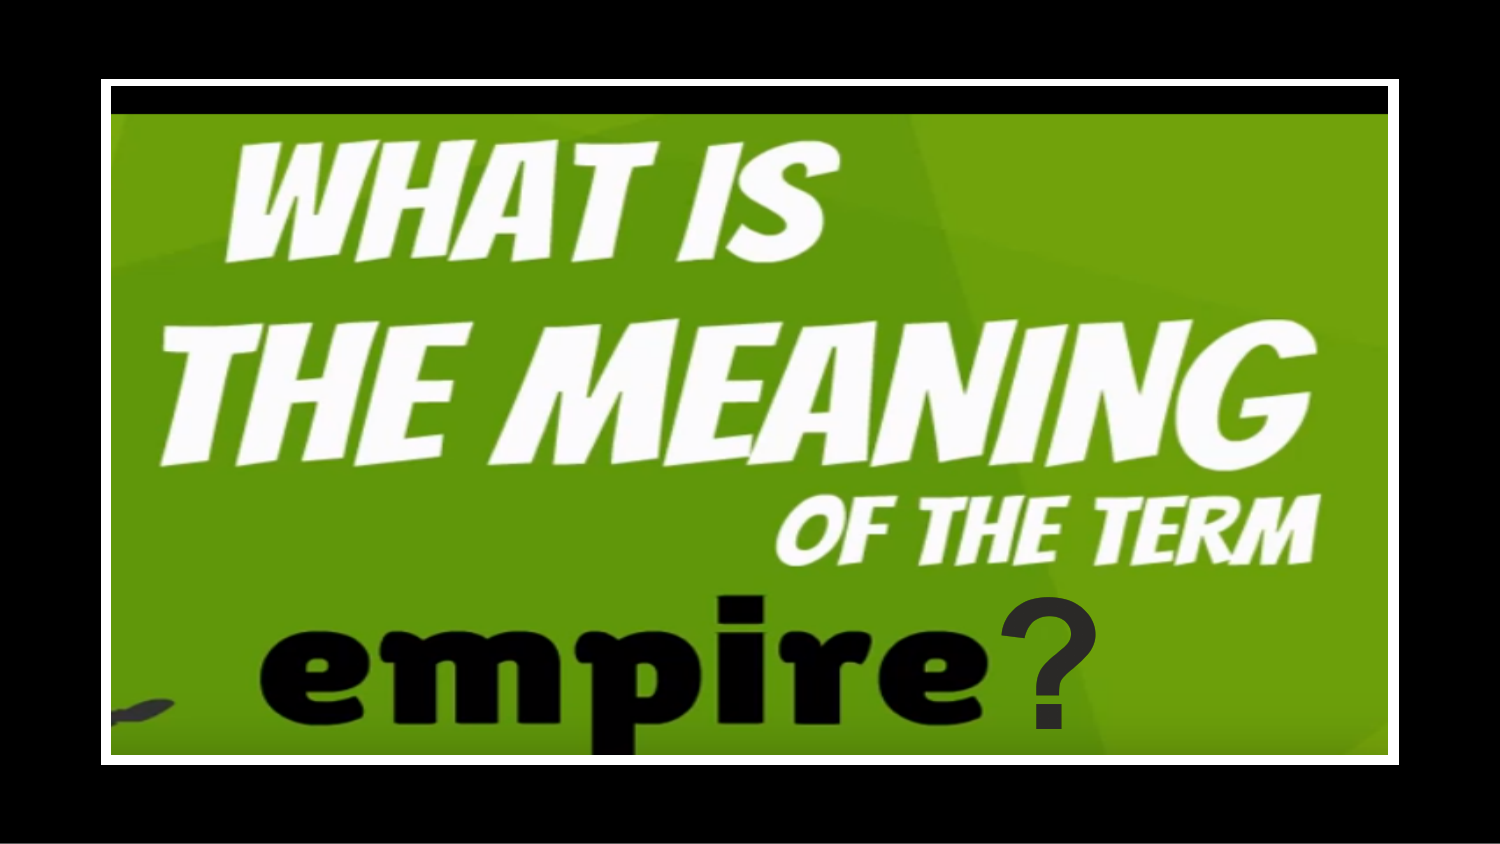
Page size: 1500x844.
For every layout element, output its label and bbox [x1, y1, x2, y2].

picture [110, 86, 1389, 769]
